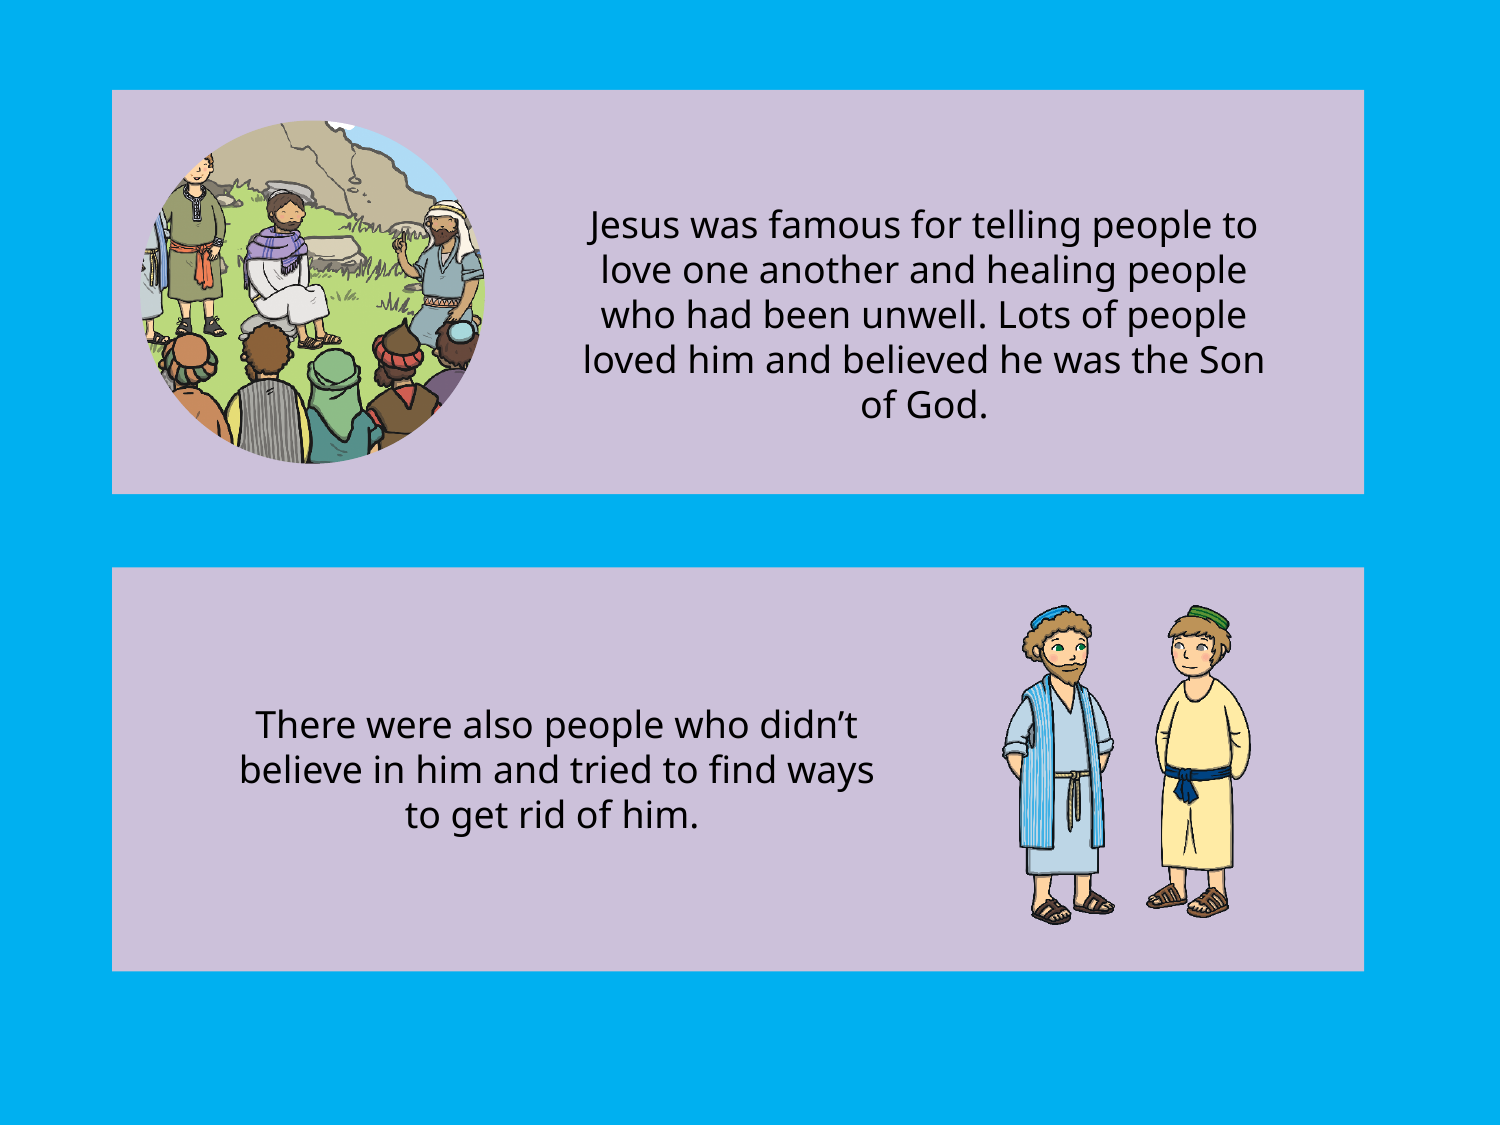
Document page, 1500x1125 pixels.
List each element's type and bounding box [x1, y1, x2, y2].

text_box [111, 89, 1365, 495]
text_box [111, 567, 1365, 972]
